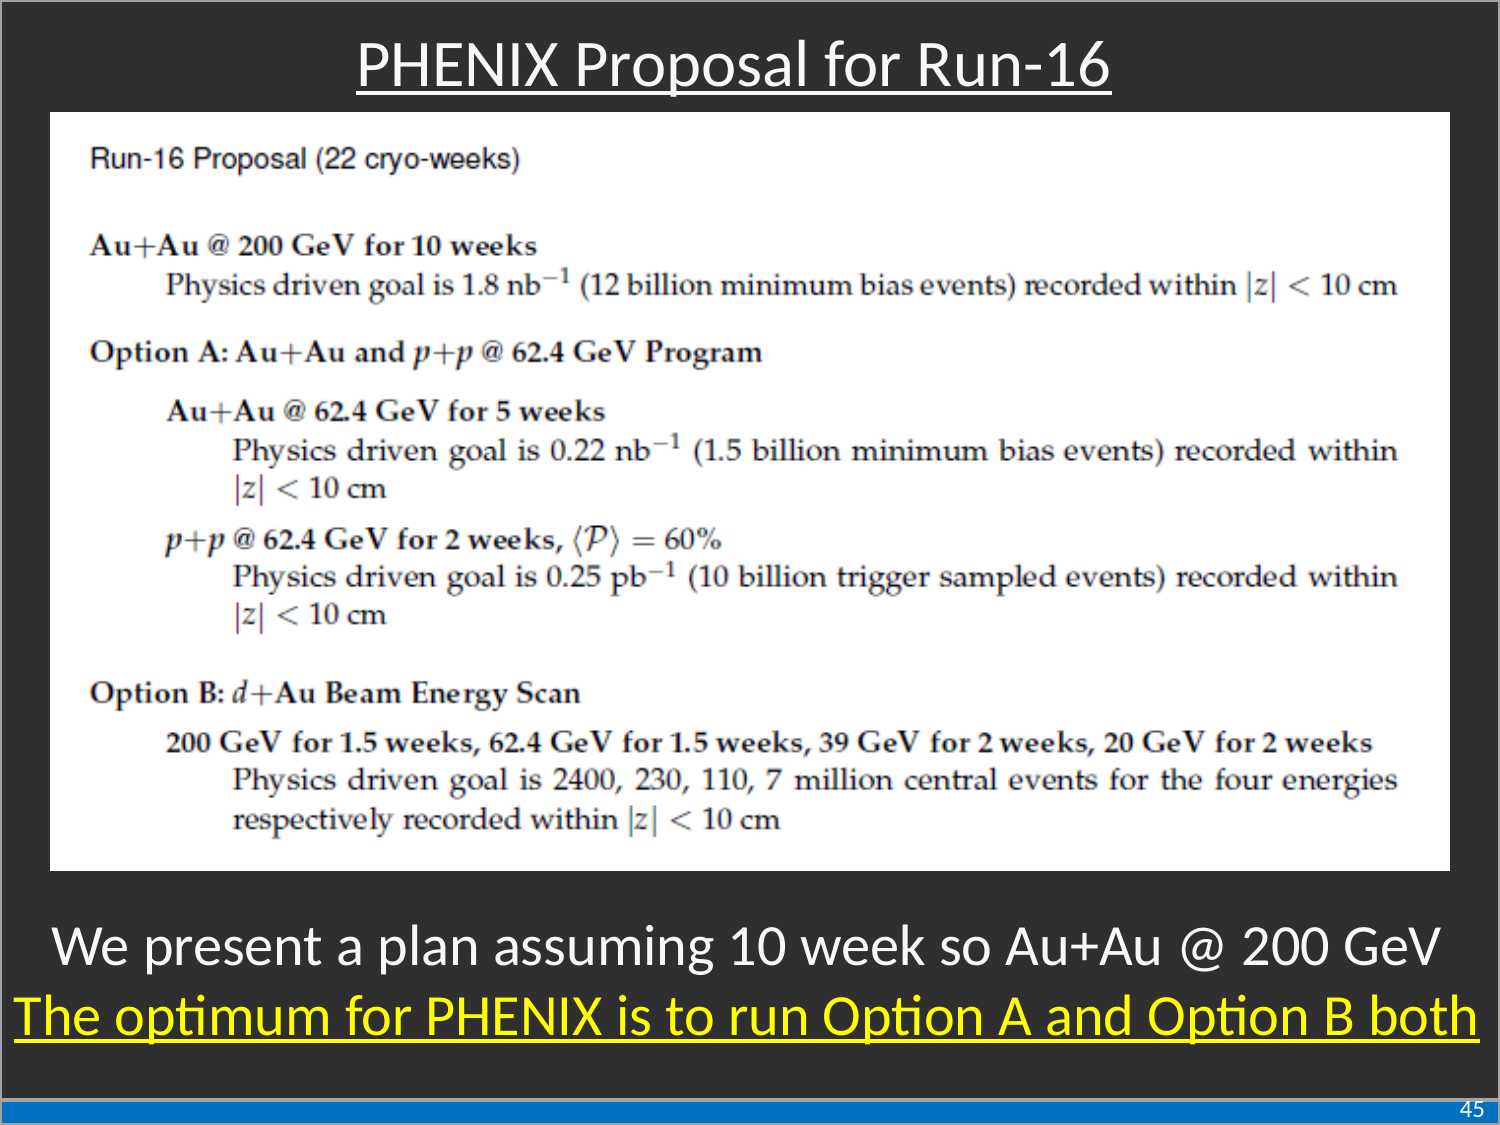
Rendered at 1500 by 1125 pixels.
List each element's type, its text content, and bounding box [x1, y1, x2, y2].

slide_number 45 [1149, 1077, 1500, 1125]
text_box We present a plan assuming 10 week so Au+Au @ 200 GeV The optimum for PHENIX is to run Option A and Option B both [0, 899, 1496, 1055]
picture [49, 112, 1451, 871]
text_box PHENIX Proposal for Run-16 [341, 12, 1127, 108]
